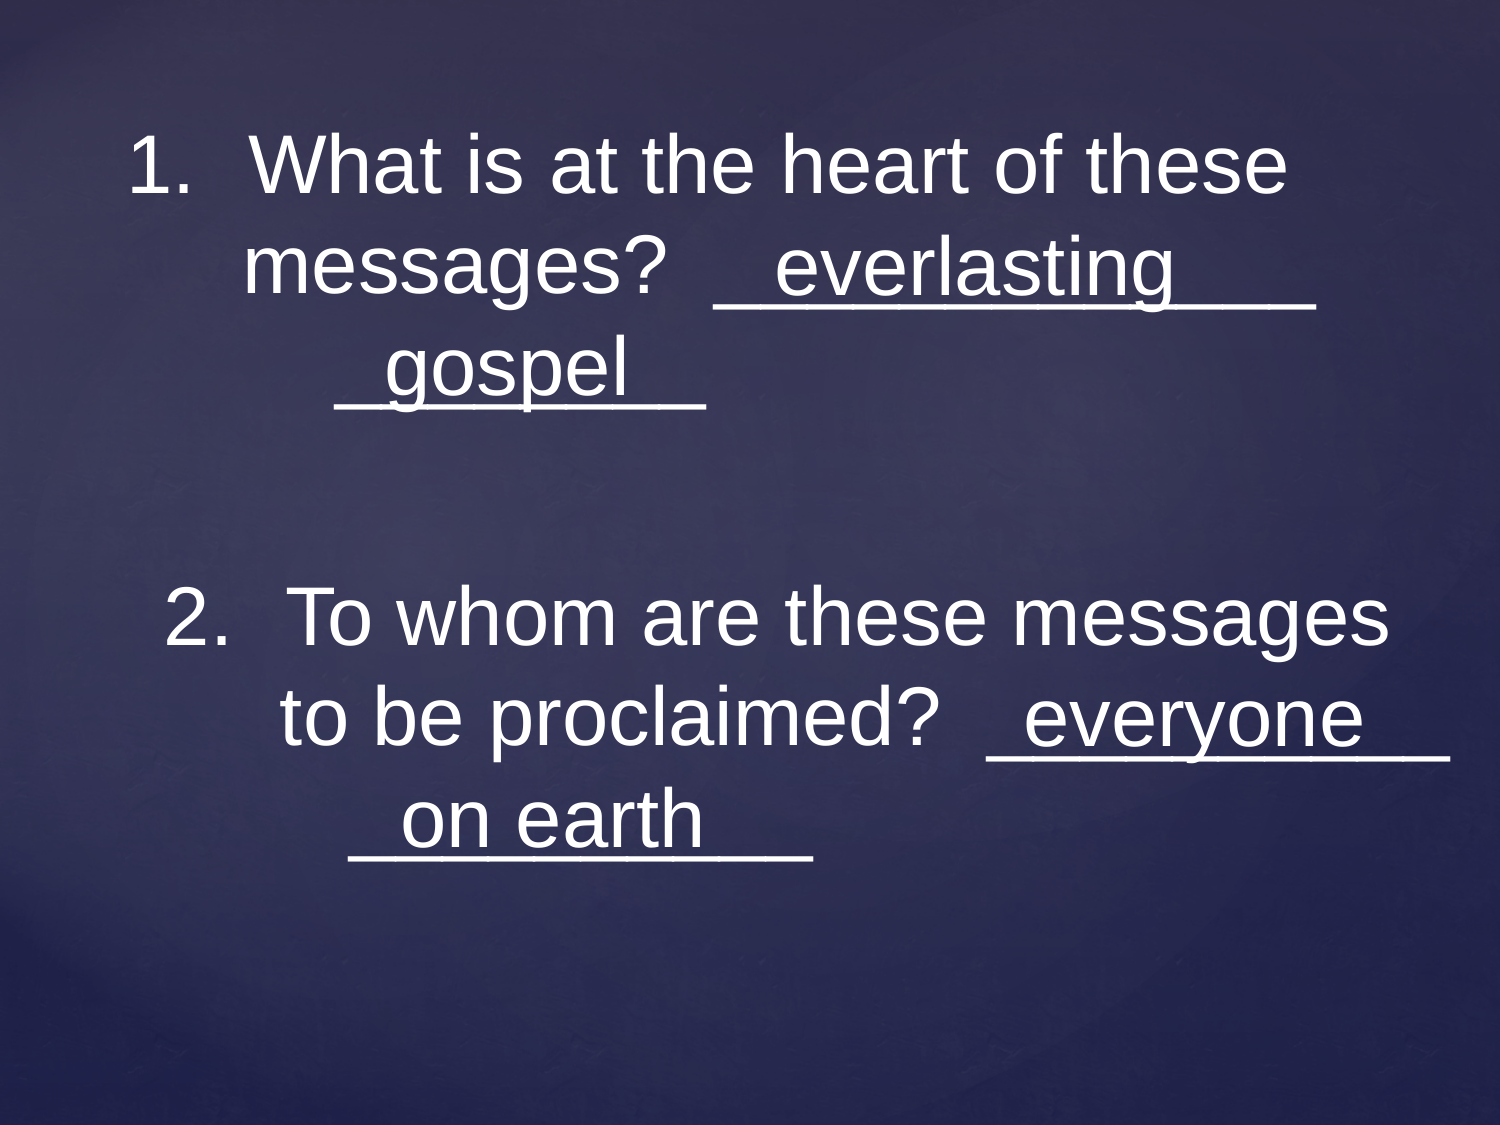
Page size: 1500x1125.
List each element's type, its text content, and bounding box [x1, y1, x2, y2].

text_box To whom are these messages to be proclaimed? __________ __________ [149, 554, 1466, 870]
text_box on earth [385, 756, 721, 872]
text_box everyone [1008, 656, 1381, 771]
text_box everlasting [759, 204, 1193, 320]
text_box gospel [369, 305, 645, 420]
text_box What is at the heart of these messages? _____________ ________ [111, 103, 1332, 418]
